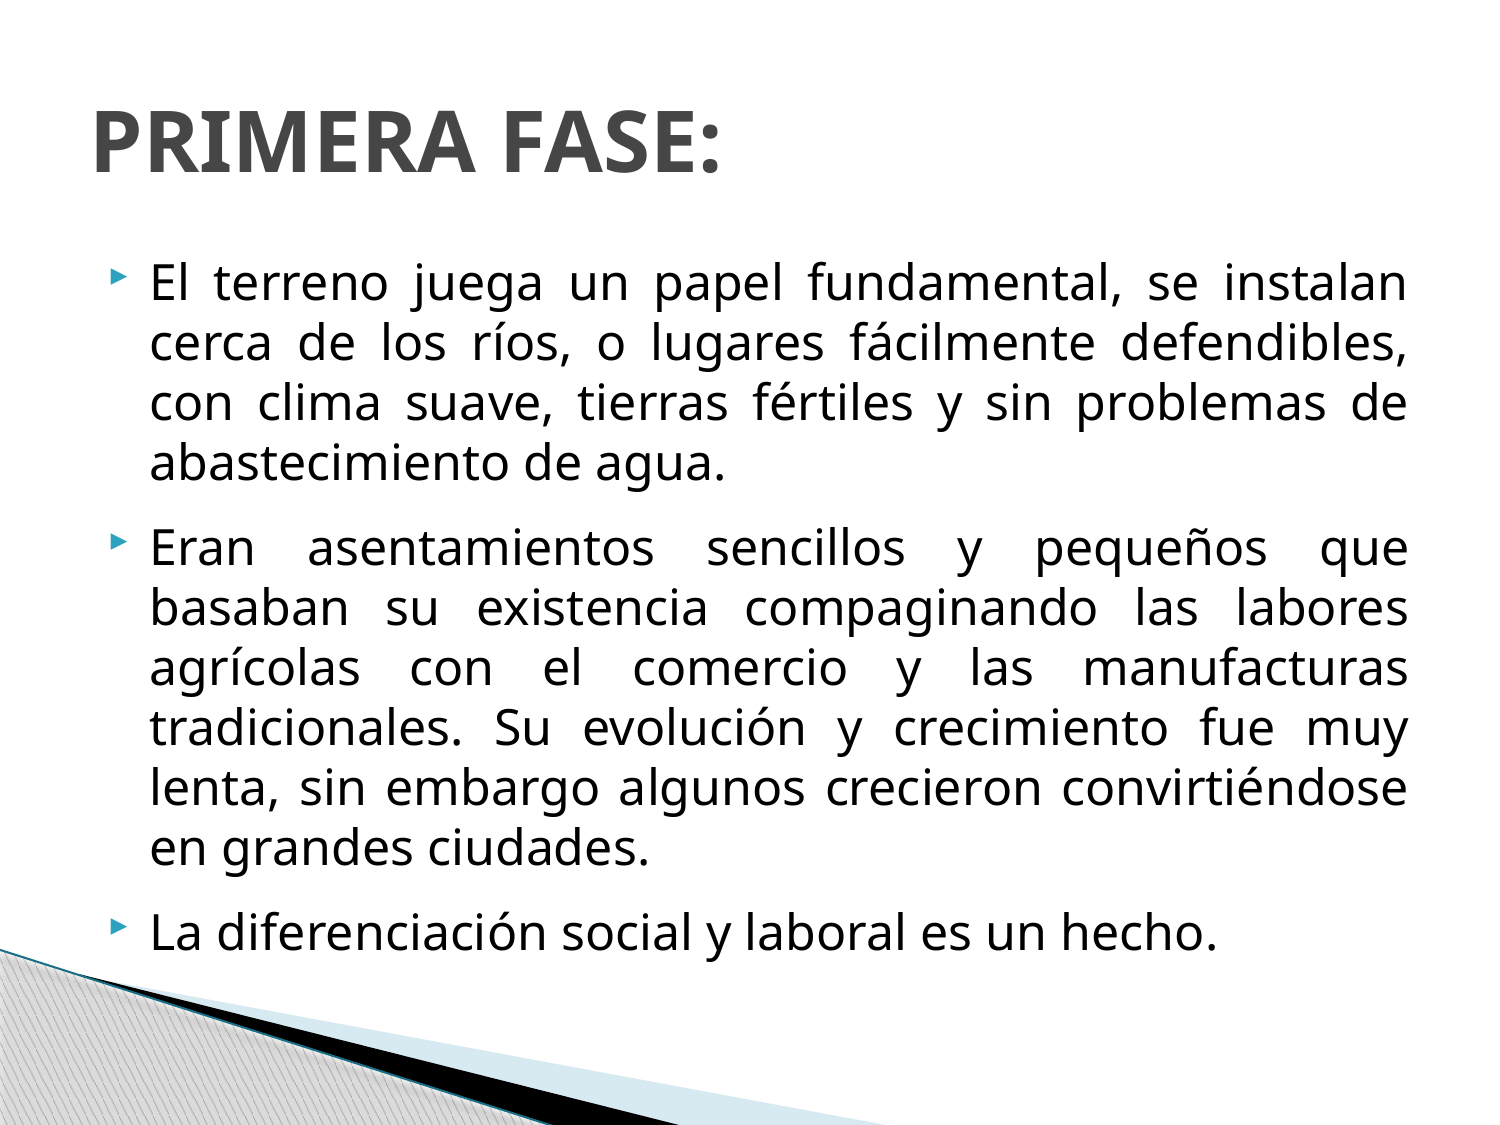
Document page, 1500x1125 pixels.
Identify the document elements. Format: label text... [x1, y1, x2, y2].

list El terreno juega un papel fundamental, se instalan cerca de los ríos, o lugares fácilmente defendibles, con clima suave, tierras fértiles y sin problemas de abastecimiento de agua. Eran asentamientos sencillos y pequeños que basaban su existencia compaginando las labores agrícolas con el comercio y las manufacturas tradicionales. Su evolución y crecimiento fue muy lenta, sin embargo algunos crecieron convirtiéndose en grandes ciudades. La diferenciación social y laboral es un hecho. [74, 242, 1426, 969]
title PRIMERA FASE: [75, 45, 1425, 233]
